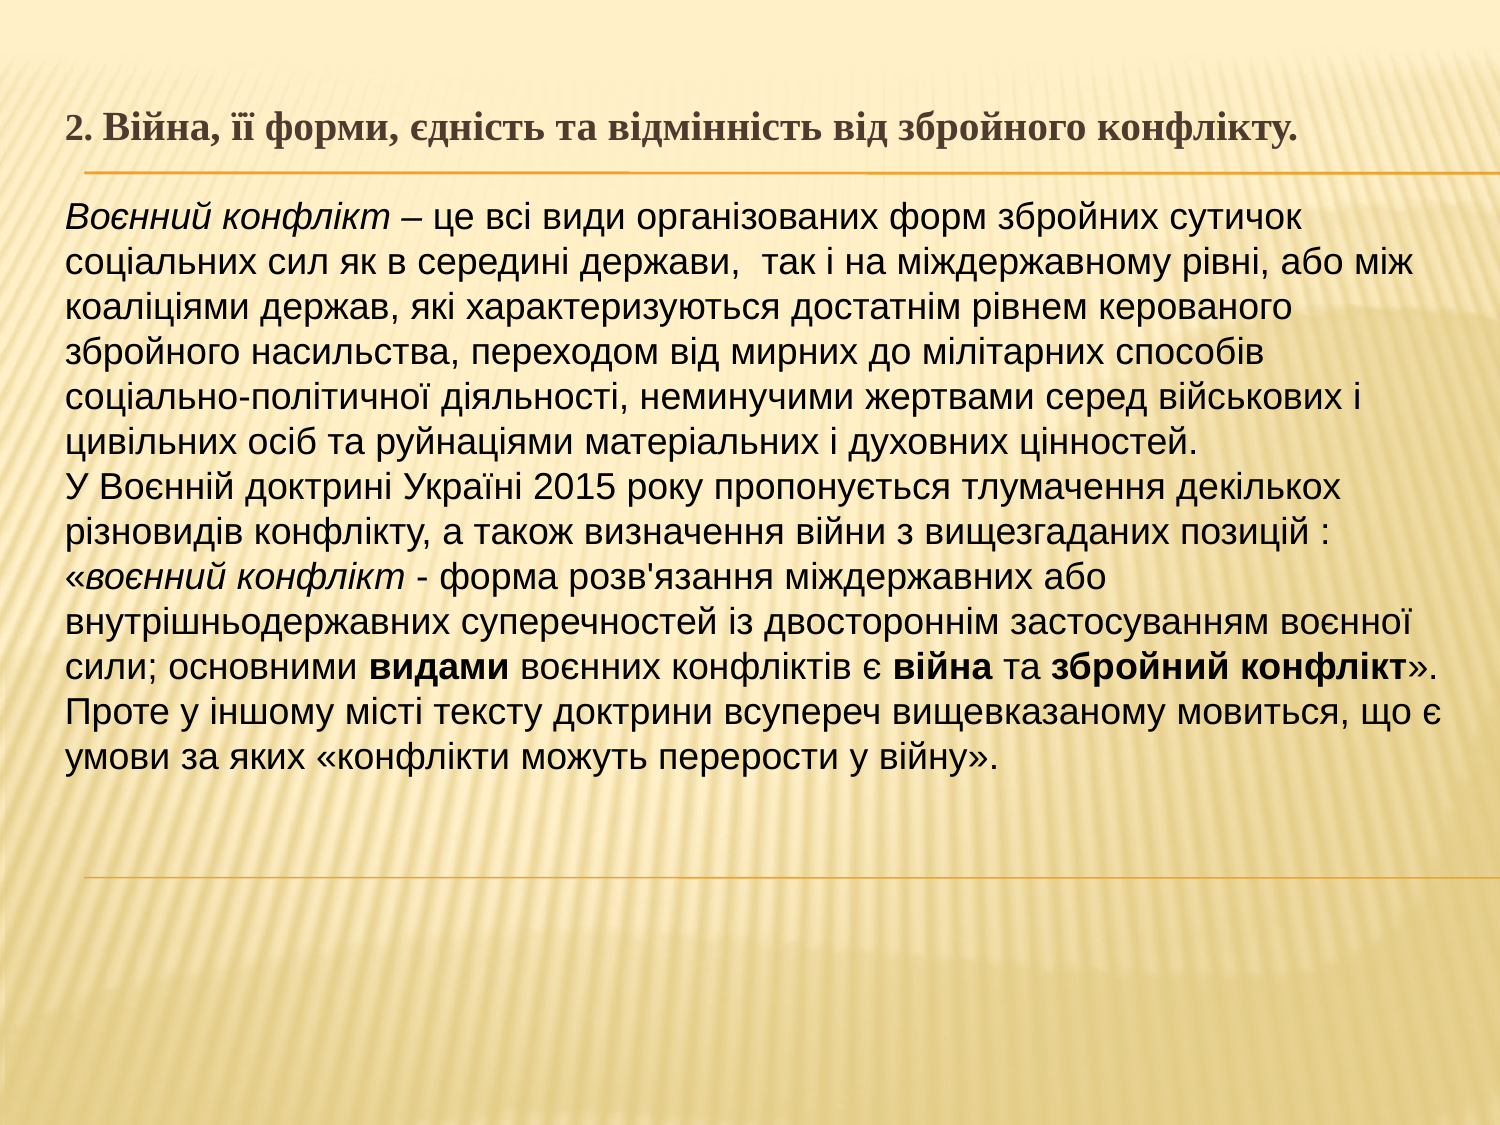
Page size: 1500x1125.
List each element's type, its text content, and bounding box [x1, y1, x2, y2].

text_box 2. Війна, її форми, єдність та відмінність від збройного конфлікту. [50, 75, 1475, 173]
text_box Воєнний конфлікт – це всі види організованих форм збройних сутичок соціальних сил як в середині держави, так i на міждержавному рівні, або між коаліціями держав, які характеризуються достатнім рівнем керованого збройного насильства, переходом від мирних до мілітарних способів соціально-політичної діяльності, неминучими жертвами серед військових і цивільних осіб та руйнаціями матеріальних і духовних цінностей. У Воєнній доктрині Україні 2015 року пропонується тлумачення декількох різновидів конфлікту, а також визначення війни з вищезгаданих позицій : «воєнний конфлікт - форма розв'язання міждержавних або внутрішньодержавних суперечностей із двостороннім застосуванням воєнної сили; основними видами воєнних конфліктів є війна та збройний конфлікт». Проте у іншому місті тексту доктрини всупереч вищевказаному мовиться, що є умови за яких «конфлікти можуть перерости у війну». [50, 184, 1475, 997]
picture [0, 0, 1500, 1125]
